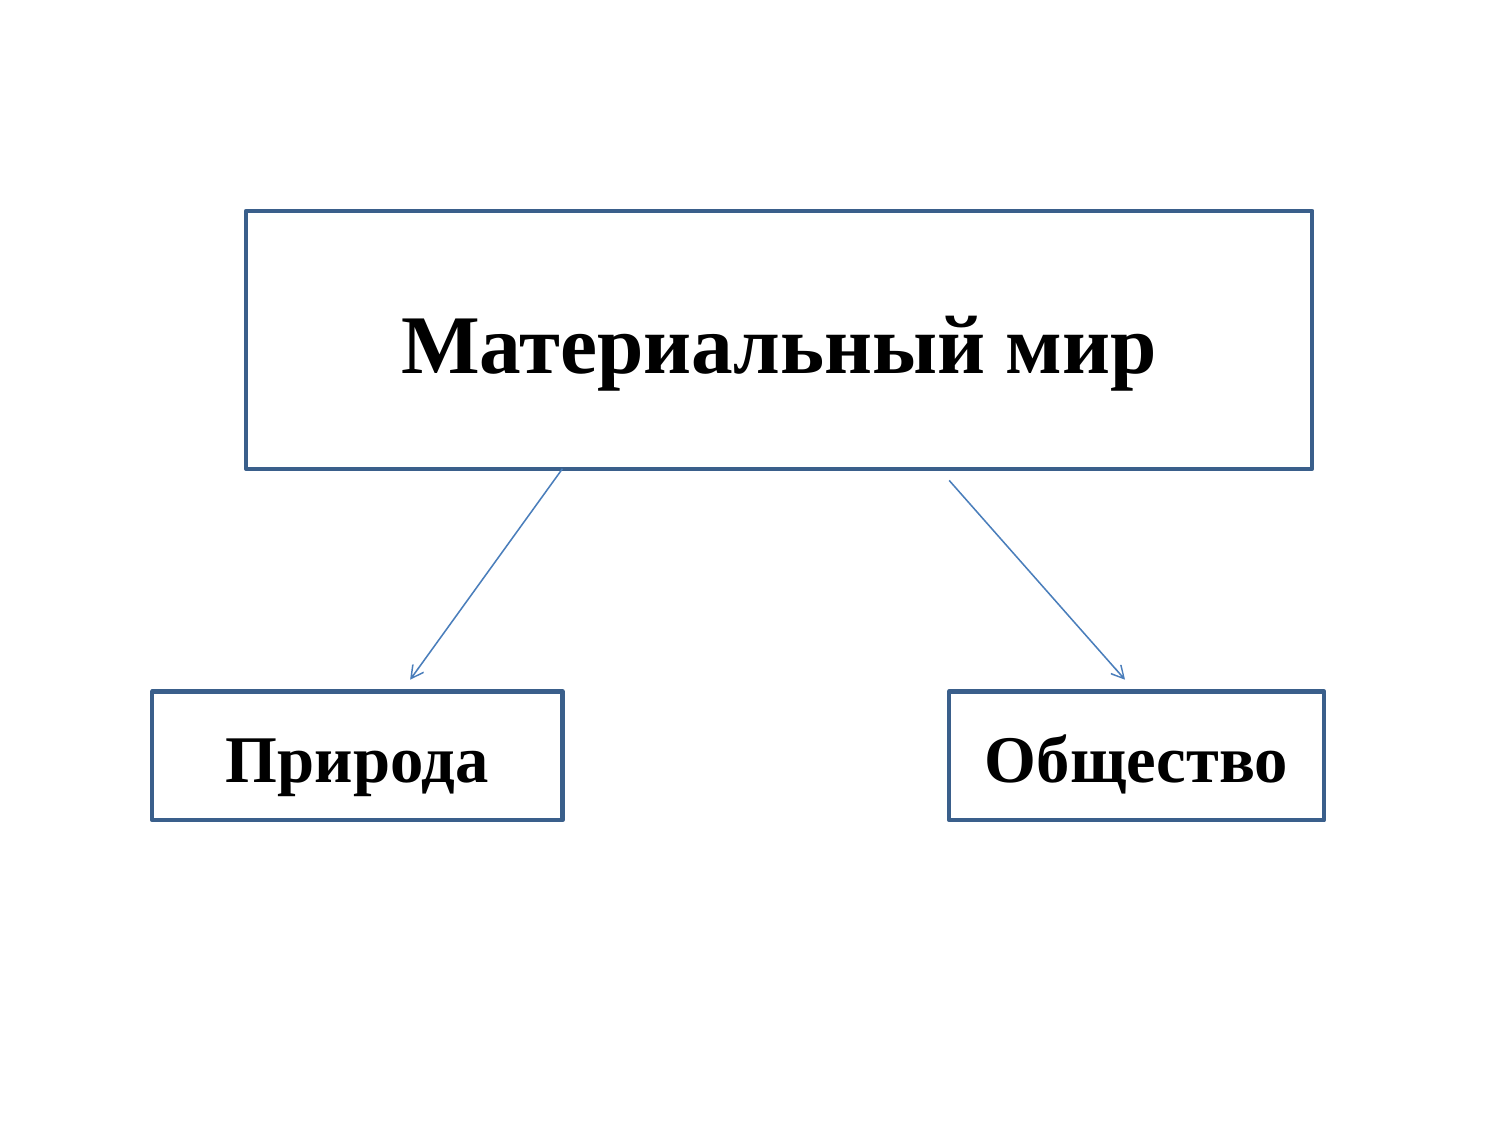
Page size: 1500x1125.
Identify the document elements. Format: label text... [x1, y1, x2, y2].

text_box Материальный мир [244, 209, 1314, 471]
text_box Общество [947, 689, 1326, 822]
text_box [937, 491, 1137, 669]
text_box Природа [150, 689, 565, 822]
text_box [380, 497, 592, 651]
